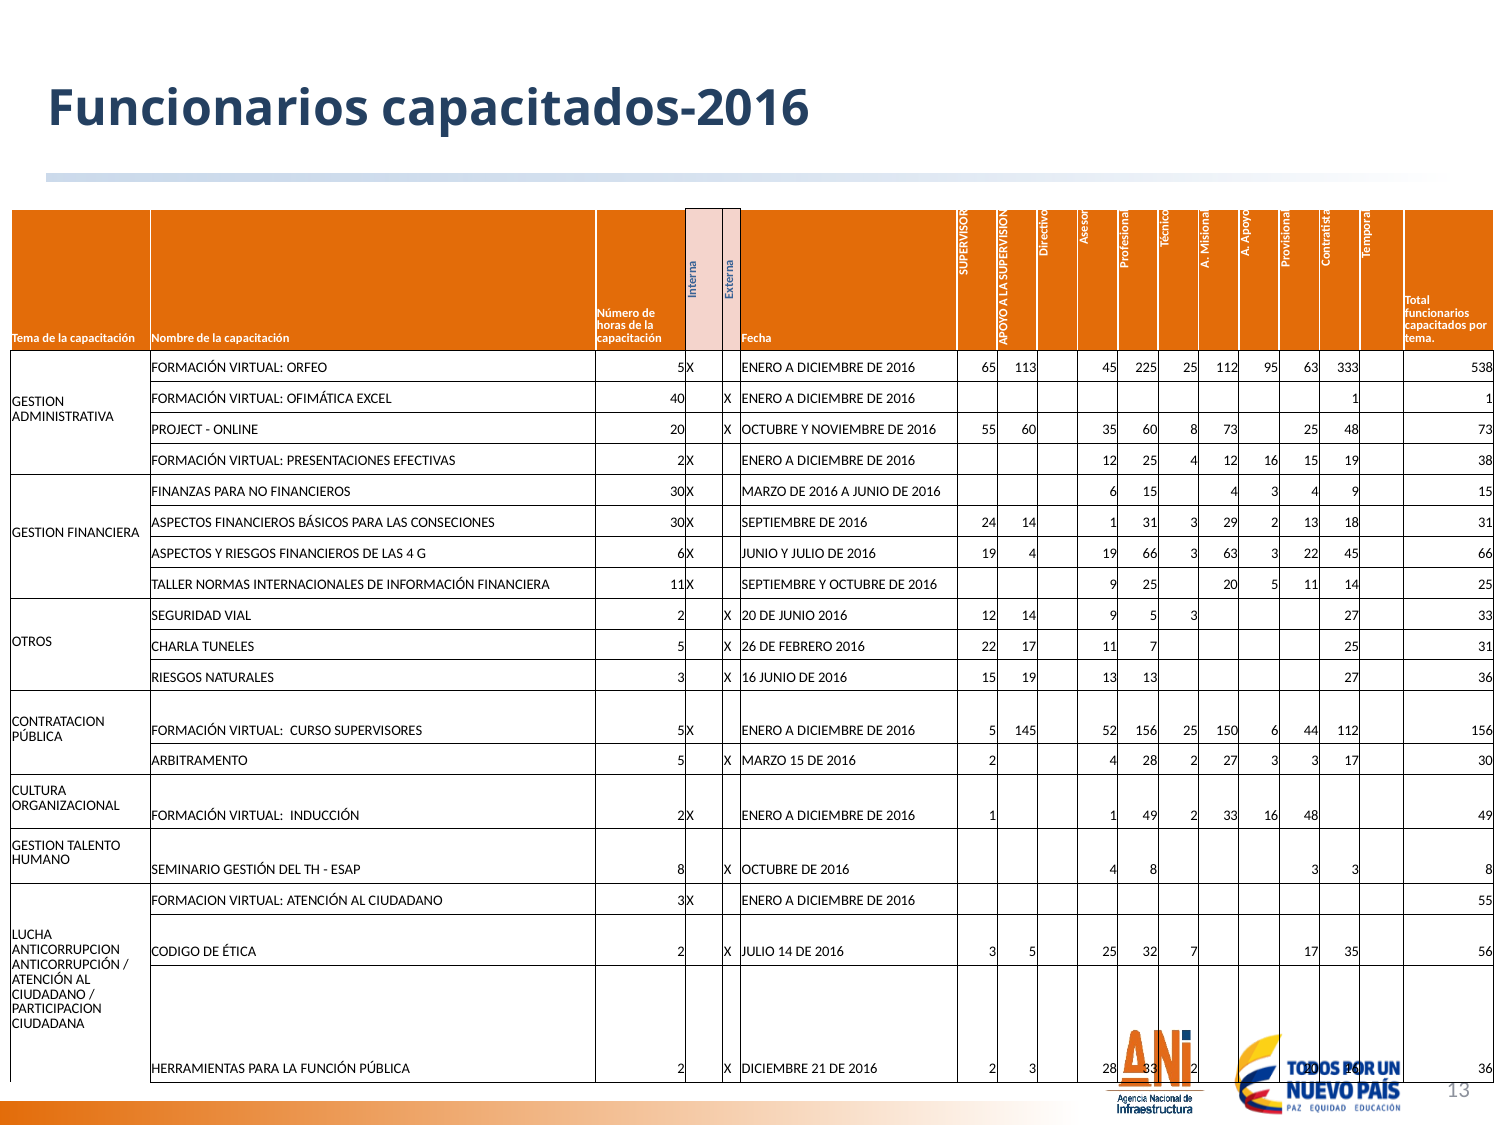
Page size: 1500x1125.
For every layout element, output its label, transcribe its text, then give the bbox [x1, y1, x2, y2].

table_cell 2 [596, 599, 685, 629]
table_cell 538 [1404, 351, 1493, 381]
table_cell 22 [958, 630, 997, 659]
table_cell [1360, 506, 1403, 536]
table_header Contratista [1320, 210, 1359, 350]
table_cell 56 [1404, 915, 1493, 965]
table_cell HERRAMIENTAS PARA LA FUNCIÓN PÚBLICA [151, 966, 595, 1082]
table_cell 20 [1199, 568, 1238, 598]
table_cell [1038, 599, 1077, 629]
table_cell 66 [1118, 537, 1158, 567]
table_cell 55 [958, 413, 997, 443]
table_cell 3 [1320, 829, 1359, 883]
table_cell [1360, 884, 1403, 914]
table_cell 25 [1280, 413, 1319, 443]
table_cell [1239, 966, 1279, 1082]
table_cell ENERO A DICIEMBRE DE 2016 [741, 351, 957, 381]
table_cell [958, 829, 997, 883]
table_cell 1 [958, 775, 997, 828]
table_cell [1280, 599, 1319, 629]
table_cell [1159, 660, 1198, 690]
table_cell FINANZAS PARA NO FINANCIEROS [151, 475, 595, 505]
table_cell [1360, 744, 1403, 774]
table_cell [1360, 351, 1403, 381]
table_cell 3 [1159, 537, 1198, 567]
table_cell [1360, 444, 1403, 474]
table_cell [723, 506, 740, 536]
table_cell [1038, 413, 1077, 443]
table_cell [1360, 966, 1403, 1082]
table_cell [1038, 444, 1077, 474]
table_cell [958, 568, 997, 598]
table_cell 9 [1320, 475, 1359, 505]
table_cell 25 [1159, 351, 1198, 381]
table_cell CHARLA TUNELES [151, 630, 595, 659]
table_cell 73 [1199, 413, 1238, 443]
table_cell 1 [1078, 506, 1117, 536]
table_cell [1199, 829, 1238, 883]
table_cell 15 [1404, 475, 1493, 505]
table_cell 156 [1404, 691, 1493, 743]
table_cell 1 [1320, 382, 1359, 412]
table_cell [1360, 660, 1403, 690]
table_cell 3 [1159, 506, 1198, 536]
table_cell 3 [1239, 475, 1279, 505]
table_cell [958, 475, 997, 505]
table_cell [1159, 884, 1198, 914]
table_cell 12 [958, 599, 997, 629]
table_cell [998, 475, 1037, 505]
table_cell 60 [1118, 413, 1158, 443]
table_cell 1 [1078, 775, 1117, 828]
table_cell TALLER NORMAS INTERNACIONALES DE INFORMACIÓN FINANCIERA [151, 568, 595, 598]
table_cell 5 [998, 915, 1037, 965]
table_cell FORMACIÓN VIRTUAL: PRESENTACIONES EFECTIVAS [151, 444, 595, 474]
table_cell 35 [1320, 915, 1359, 965]
table_cell 7 [1159, 915, 1198, 965]
table_header Directivo [1038, 210, 1077, 350]
table_cell 19 [1078, 537, 1117, 567]
table_cell 33 [1118, 966, 1158, 1082]
table_cell X [686, 351, 722, 381]
table_cell [1159, 630, 1198, 659]
table_cell GESTION TALENTO HUMANO [11, 829, 150, 883]
table_cell [1280, 382, 1319, 412]
table_cell [1199, 630, 1238, 659]
table_cell [958, 382, 997, 412]
table_cell [1038, 568, 1077, 598]
table_cell 112 [1320, 691, 1359, 743]
table_cell 25 [1159, 691, 1198, 743]
table_cell [1280, 660, 1319, 690]
table_header Provisional [1280, 210, 1319, 350]
table_cell 33 [1404, 599, 1493, 629]
table_cell X [723, 660, 740, 690]
table_header Interna [686, 209, 722, 350]
table_cell SEMINARIO GESTIÓN DEL TH - ESAP [151, 829, 595, 883]
table_cell 25 [1118, 444, 1158, 474]
table_cell [998, 382, 1037, 412]
table_cell [998, 884, 1037, 914]
table_cell LUCHA ANTICORRUPCION ANTICORRUPCIÓN / ATENCIÓN AL CIUDADANO / PARTICIPACION CIUDADANA [11, 884, 150, 1082]
table_cell 4 [1280, 475, 1319, 505]
slide_number 13 [1422, 1083, 1494, 1119]
table_cell 5 [596, 744, 685, 774]
table_cell 24 [958, 506, 997, 536]
table_header Total funcionarios capacitados por tema. [1405, 210, 1493, 350]
table_cell 113 [998, 351, 1037, 381]
table_cell 2 [1159, 966, 1198, 1082]
table_cell 48 [1280, 775, 1319, 828]
table_cell 3 [1280, 829, 1319, 883]
table_cell [1159, 475, 1198, 505]
table_cell [1239, 884, 1279, 914]
table_cell [723, 691, 740, 743]
table_cell 3 [958, 915, 997, 965]
table_cell 8 [1404, 829, 1493, 883]
table_cell X [686, 506, 722, 536]
table_cell [686, 660, 722, 690]
picture [1229, 1083, 1404, 1120]
table_cell 15 [958, 660, 997, 690]
table_cell 32 [1118, 915, 1158, 965]
table_cell 8 [596, 829, 685, 883]
table_cell 22 [1280, 537, 1319, 567]
table_cell 20 DE JUNIO 2016 [741, 599, 957, 629]
table_cell [1078, 884, 1117, 914]
table_cell [1038, 829, 1077, 883]
table_cell 31 [1404, 506, 1493, 536]
table_cell CONTRATACION PÚBLICA [11, 691, 150, 774]
table_header A. Apoyo [1240, 210, 1278, 350]
table_cell DICIEMBRE 21 DE 2016 [741, 966, 957, 1082]
table_cell 5 [1118, 599, 1158, 629]
table_cell [1360, 775, 1403, 828]
table_cell [1038, 630, 1077, 659]
table_cell 26 DE FEBRERO 2016 [741, 630, 957, 659]
table_header Externa [723, 209, 740, 350]
table_cell [998, 568, 1037, 598]
table_cell ENERO A DICIEMBRE DE 2016 [741, 382, 957, 412]
table_cell [1360, 630, 1403, 659]
table_cell 4 [1078, 744, 1117, 774]
table_cell FORMACIÓN VIRTUAL: ORFEO [151, 351, 595, 381]
title Funcionarios capacitados-2016 [47, 66, 1458, 197]
table_cell 49 [1118, 775, 1158, 828]
table_cell 5 [958, 691, 997, 743]
table_cell 150 [1199, 691, 1238, 743]
table_header APOYO A LA SUPERVISION [998, 210, 1036, 350]
table_cell [1280, 630, 1319, 659]
table_cell [1038, 351, 1077, 381]
table_cell 15 [1280, 444, 1319, 474]
table_cell FORMACION VIRTUAL: ATENCIÓN AL CIUDADANO [151, 884, 595, 914]
table_cell [998, 744, 1037, 774]
table_cell X [686, 568, 722, 598]
table_cell 17 [998, 630, 1037, 659]
table_cell 112 [1199, 351, 1238, 381]
table_cell 25 [1404, 568, 1493, 598]
table_cell 3 [596, 884, 685, 914]
table_header A. Misional [1199, 210, 1238, 350]
table_header Nombre de la capacitación [151, 210, 595, 350]
table_cell X [723, 829, 740, 883]
table_cell 6 [1078, 475, 1117, 505]
table_cell 36 [1404, 660, 1493, 690]
table_cell X [686, 537, 722, 567]
table_cell ASPECTOS Y RIESGOS FINANCIEROS DE LAS 4 G [151, 537, 595, 567]
table_cell X [686, 884, 722, 914]
table_cell 65 [958, 351, 997, 381]
table_cell X [723, 382, 740, 412]
table_cell [1239, 630, 1279, 659]
table_cell PROJECT - ONLINE [151, 413, 595, 443]
table_cell [1118, 884, 1158, 914]
table_cell [1239, 915, 1279, 965]
table_cell 19 [958, 537, 997, 567]
table_cell 29 [1199, 506, 1238, 536]
table_cell 9 [1078, 599, 1117, 629]
table_header Fecha [741, 210, 956, 350]
table_cell X [686, 475, 722, 505]
table_cell [1239, 413, 1279, 443]
table_cell CODIGO DE ÉTICA [151, 915, 595, 965]
table_cell [1038, 744, 1077, 774]
table_cell ENERO A DICIEMBRE DE 2016 [741, 444, 957, 474]
table_cell 333 [1320, 351, 1359, 381]
table_header Técnico [1159, 210, 1198, 350]
table_cell 15 [1118, 475, 1158, 505]
table_cell 11 [1280, 568, 1319, 598]
table_cell 19 [1320, 444, 1359, 474]
table_cell 14 [1320, 568, 1359, 598]
table_cell [686, 630, 722, 659]
table_cell 16 [1239, 444, 1279, 474]
table_cell [1038, 691, 1077, 743]
table_cell 156 [1118, 691, 1158, 743]
table_cell [1360, 537, 1403, 567]
table_cell 20 [1280, 966, 1319, 1082]
table_cell [1038, 382, 1077, 412]
table_cell 18 [1320, 506, 1359, 536]
table_cell 13 [1280, 506, 1319, 536]
table_cell JULIO 14 DE 2016 [741, 915, 957, 965]
table_cell 225 [1118, 351, 1158, 381]
table_cell [723, 475, 740, 505]
table_cell 2 [1159, 744, 1198, 774]
table_cell 95 [1239, 351, 1279, 381]
table_cell X [723, 413, 740, 443]
table_cell 73 [1404, 413, 1493, 443]
table_cell [1038, 537, 1077, 567]
table_cell 4 [1159, 444, 1198, 474]
table_cell X [723, 599, 740, 629]
table_cell 5 [1239, 568, 1279, 598]
table_cell 13 [1118, 660, 1158, 690]
table_cell 16 [1320, 966, 1359, 1082]
table_cell 4 [1078, 829, 1117, 883]
table_cell 60 [998, 413, 1037, 443]
table_cell [958, 444, 997, 474]
table_cell 12 [1199, 444, 1238, 474]
table_cell 55 [1404, 884, 1493, 914]
table_cell 2 [1239, 506, 1279, 536]
table_cell ASPECTOS FINANCIEROS BÁSICOS PARA LAS CONSECIONES [151, 506, 595, 536]
table_cell [723, 537, 740, 567]
table_cell [1038, 475, 1077, 505]
table_cell [1199, 382, 1238, 412]
table_cell 2 [596, 775, 685, 828]
table_cell [686, 382, 722, 412]
table_cell [686, 915, 722, 965]
table_cell 19 [998, 660, 1037, 690]
table_cell [1118, 382, 1158, 412]
table_cell MARZO 15 DE 2016 [741, 744, 957, 774]
table_cell [1038, 884, 1077, 914]
table_cell 30 [596, 475, 685, 505]
table_cell 17 [1280, 915, 1319, 965]
table_cell 6 [596, 537, 685, 567]
table_cell [1038, 660, 1077, 690]
table_cell SEGURIDAD VIAL [151, 599, 595, 629]
table_cell 2 [1159, 775, 1198, 828]
table_cell [1360, 475, 1403, 505]
table_cell [1280, 884, 1319, 914]
table_cell JUNIO Y JULIO DE 2016 [741, 537, 957, 567]
table_cell 2 [958, 966, 997, 1082]
table_cell FORMACIÓN VIRTUAL: OFIMÁTICA EXCEL [151, 382, 595, 412]
table_cell 45 [1320, 537, 1359, 567]
table_cell [1360, 382, 1403, 412]
table_cell [998, 775, 1037, 828]
table_cell 30 [596, 506, 685, 536]
table_cell [1360, 568, 1403, 598]
table_cell [1360, 599, 1403, 629]
table_cell 31 [1118, 506, 1158, 536]
table_cell 5 [596, 691, 685, 743]
table_cell 3 [1159, 599, 1198, 629]
table_cell 7 [1118, 630, 1158, 659]
table_cell 27 [1320, 660, 1359, 690]
table_cell 28 [1078, 966, 1117, 1082]
table_cell 16 [1239, 775, 1279, 828]
table_cell 8 [1159, 413, 1198, 443]
table_cell [1199, 915, 1238, 965]
table_header Tema de la capacitación [12, 210, 150, 350]
table_cell 14 [998, 506, 1037, 536]
table_cell 16 JUNIO DE 2016 [741, 660, 957, 690]
table_cell 25 [1118, 568, 1158, 598]
table_cell 5 [596, 351, 685, 381]
table_header Temporal [1361, 210, 1403, 350]
table_cell X [686, 444, 722, 474]
table_cell [1199, 966, 1238, 1082]
table_cell [723, 884, 740, 914]
table_cell [1320, 775, 1359, 828]
table_cell 30 [1404, 744, 1493, 774]
table_cell 40 [596, 382, 685, 412]
table_cell [686, 599, 722, 629]
table_cell 27 [1199, 744, 1238, 774]
table_cell [1038, 775, 1077, 828]
table_cell 45 [1078, 351, 1117, 381]
table_cell [998, 444, 1037, 474]
table_cell GESTION ADMINISTRATIVA [11, 351, 150, 474]
table_cell X [686, 691, 722, 743]
table_cell [1239, 660, 1279, 690]
table_cell ENERO A DICIEMBRE DE 2016 [741, 884, 957, 914]
table_cell [1199, 884, 1238, 914]
table_cell SEPTIEMBRE Y OCTUBRE DE 2016 [741, 568, 957, 598]
table_cell 11 [1078, 630, 1117, 659]
table_cell 3 [596, 660, 685, 690]
table_cell 6 [1239, 691, 1279, 743]
table_cell [998, 829, 1037, 883]
table_cell 4 [998, 537, 1037, 567]
table_cell 35 [1078, 413, 1117, 443]
table_cell 52 [1078, 691, 1117, 743]
table_cell 8 [1118, 829, 1158, 883]
table_cell 49 [1404, 775, 1493, 828]
table_cell ENERO A DICIEMBRE DE 2016 [741, 691, 957, 743]
table_cell [1360, 829, 1403, 883]
table_cell 2 [958, 744, 997, 774]
table_cell 44 [1280, 691, 1319, 743]
table_cell [1199, 599, 1238, 629]
table_cell [1239, 599, 1279, 629]
table_cell 63 [1280, 351, 1319, 381]
table_header Número de horas de la capacitación [597, 210, 685, 350]
table_cell [1320, 884, 1359, 914]
table_cell 145 [998, 691, 1037, 743]
table_cell [686, 966, 722, 1082]
table_cell X [723, 630, 740, 659]
table_cell SEPTIEMBRE DE 2016 [741, 506, 957, 536]
table_cell [1078, 382, 1117, 412]
table_cell [686, 744, 722, 774]
table_cell [723, 568, 740, 598]
table_cell MARZO DE 2016 A JUNIO DE 2016 [741, 475, 957, 505]
table_cell 5 [596, 630, 685, 659]
table_cell [1159, 829, 1198, 883]
table_cell [1239, 829, 1279, 883]
table_cell ARBITRAMENTO [151, 744, 595, 774]
table_cell GESTION FINANCIERA [11, 475, 150, 598]
table_cell 13 [1078, 660, 1117, 690]
table_cell FORMACIÓN VIRTUAL: INDUCCIÓN [151, 775, 595, 828]
table_cell 14 [998, 599, 1037, 629]
table_cell 31 [1404, 630, 1493, 659]
table_cell [1360, 691, 1403, 743]
table_cell OCTUBRE Y NOVIEMBRE DE 2016 [741, 413, 957, 443]
table_header SUPERVISOR [958, 210, 996, 350]
table_cell X [723, 915, 740, 965]
table_cell [1159, 568, 1198, 598]
table_cell OTROS [11, 599, 150, 690]
table_cell RIESGOS NATURALES [151, 660, 595, 690]
table_cell 11 [596, 568, 685, 598]
table_cell 3 [1239, 744, 1279, 774]
table_cell 12 [1078, 444, 1117, 474]
table_cell X [723, 966, 740, 1082]
table_cell 25 [1320, 630, 1359, 659]
table_cell [1159, 382, 1198, 412]
table_cell 4 [1199, 475, 1238, 505]
table_cell [1239, 382, 1279, 412]
table_cell ENERO A DICIEMBRE DE 2016 [741, 775, 957, 828]
table_cell X [723, 744, 740, 774]
table_cell CULTURA ORGANIZACIONAL [11, 775, 150, 828]
table_cell [1360, 413, 1403, 443]
table_cell 3 [998, 966, 1037, 1082]
table_cell 3 [1239, 537, 1279, 567]
table_cell 2 [596, 915, 685, 965]
table_header Asesor [1078, 210, 1117, 350]
table_cell 3 [1280, 744, 1319, 774]
table_cell 63 [1199, 537, 1238, 567]
picture [1098, 1083, 1209, 1125]
table_cell 36 [1404, 966, 1493, 1082]
table_cell 66 [1404, 537, 1493, 567]
table_cell [686, 413, 722, 443]
table_cell 20 [596, 413, 685, 443]
table_cell X [686, 775, 722, 828]
table_cell [1199, 660, 1238, 690]
table_cell 28 [1118, 744, 1158, 774]
table_cell 33 [1199, 775, 1238, 828]
table_cell 27 [1320, 599, 1359, 629]
table_cell OCTUBRE DE 2016 [741, 829, 957, 883]
table_header Profesional [1119, 210, 1157, 350]
table_cell 48 [1320, 413, 1359, 443]
table_cell [723, 351, 740, 381]
table_cell 17 [1320, 744, 1359, 774]
table_cell 2 [596, 444, 685, 474]
table_cell [686, 829, 722, 883]
table_cell 25 [1078, 915, 1117, 965]
table_cell FORMACIÓN VIRTUAL: CURSO SUPERVISORES [151, 691, 595, 743]
table_cell [1038, 966, 1077, 1082]
table_cell [1038, 915, 1077, 965]
table_cell [1038, 506, 1077, 536]
table_cell 38 [1404, 444, 1493, 474]
table_cell [723, 444, 740, 474]
table_cell 2 [596, 966, 685, 1082]
table_cell 9 [1078, 568, 1117, 598]
table_cell 1 [1404, 382, 1493, 412]
table_cell [958, 884, 997, 914]
table_cell [723, 775, 740, 828]
table_cell [1360, 915, 1403, 965]
